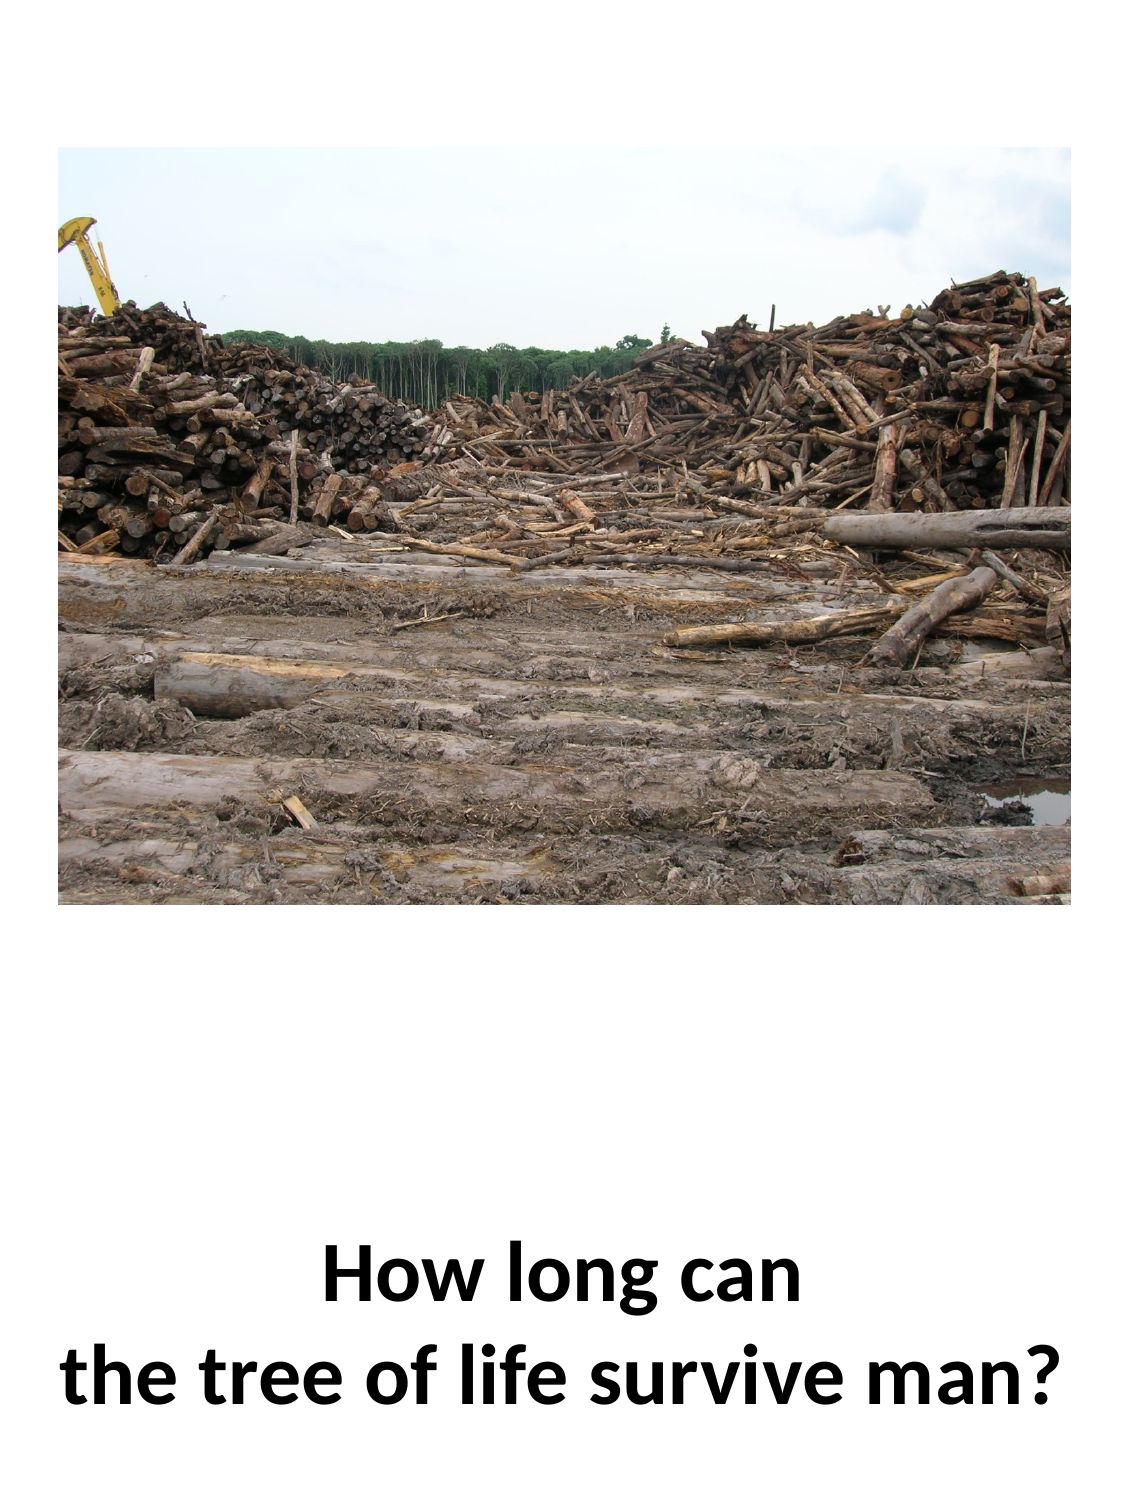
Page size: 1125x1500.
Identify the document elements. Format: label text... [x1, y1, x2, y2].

title How long can the tree of life survive man? [42, 1163, 1083, 1474]
picture [58, 147, 1071, 906]
